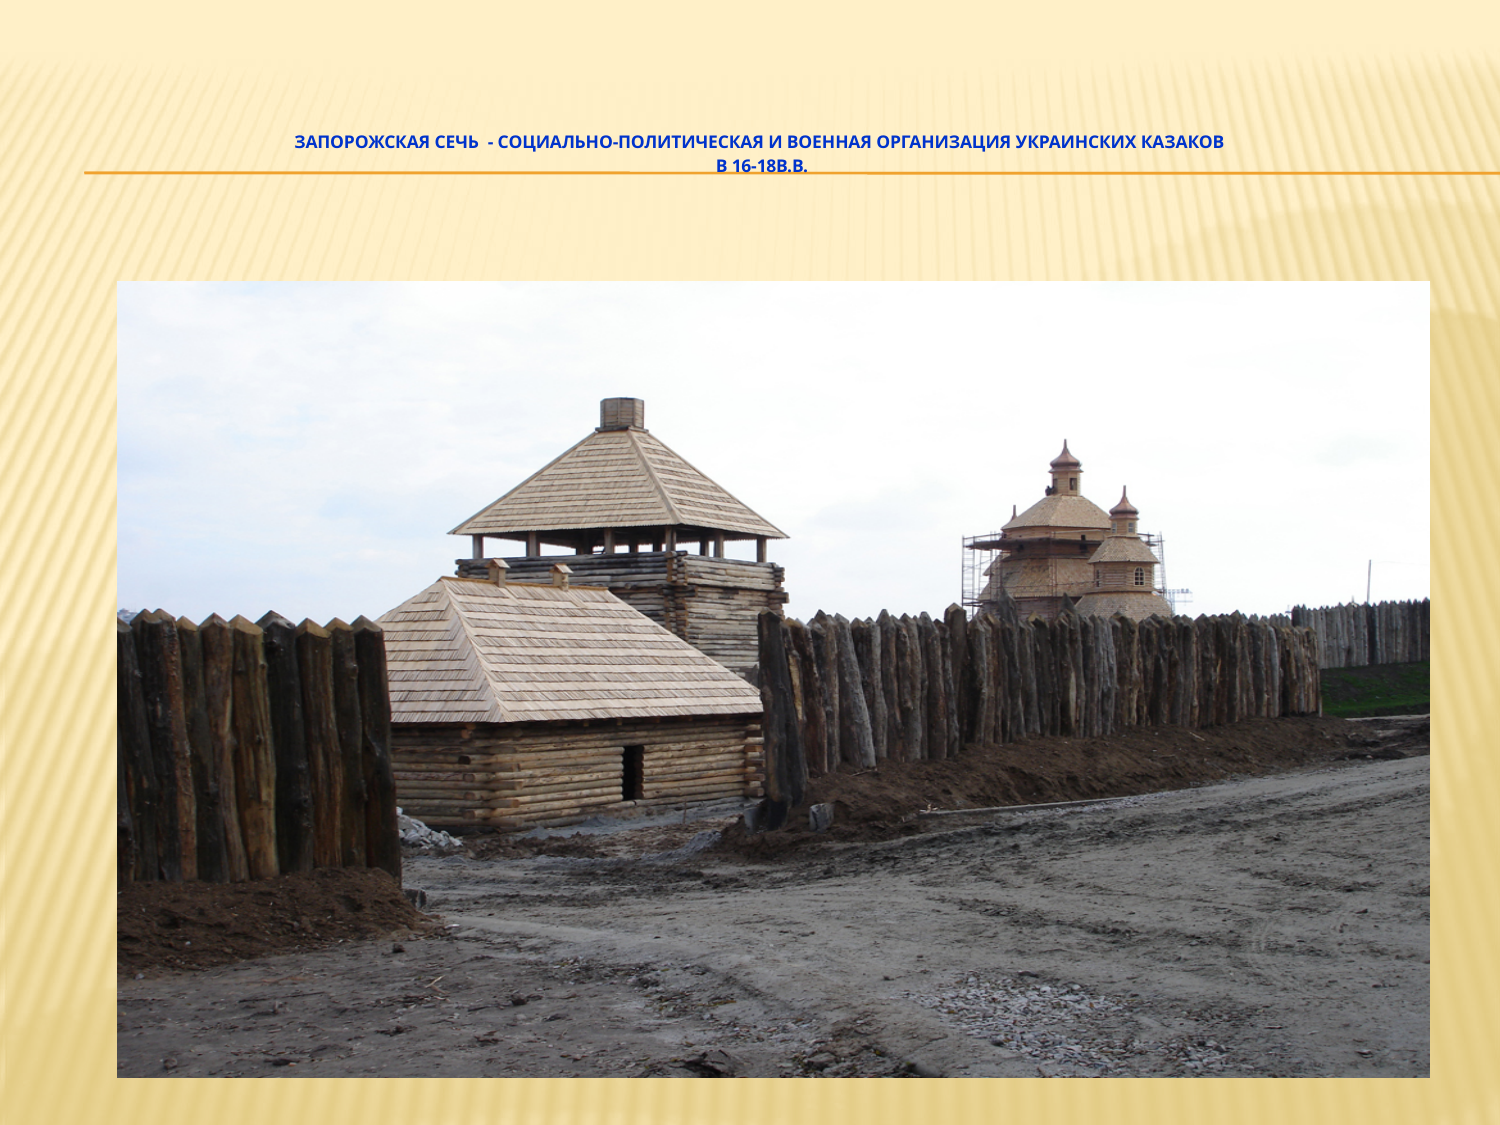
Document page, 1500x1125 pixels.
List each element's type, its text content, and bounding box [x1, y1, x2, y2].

picture [116, 280, 1430, 1079]
title Запорожская СЕЧЬ - социально-политическая и военная организация украинских казаков в 16-18в.в. [49, 75, 1475, 213]
